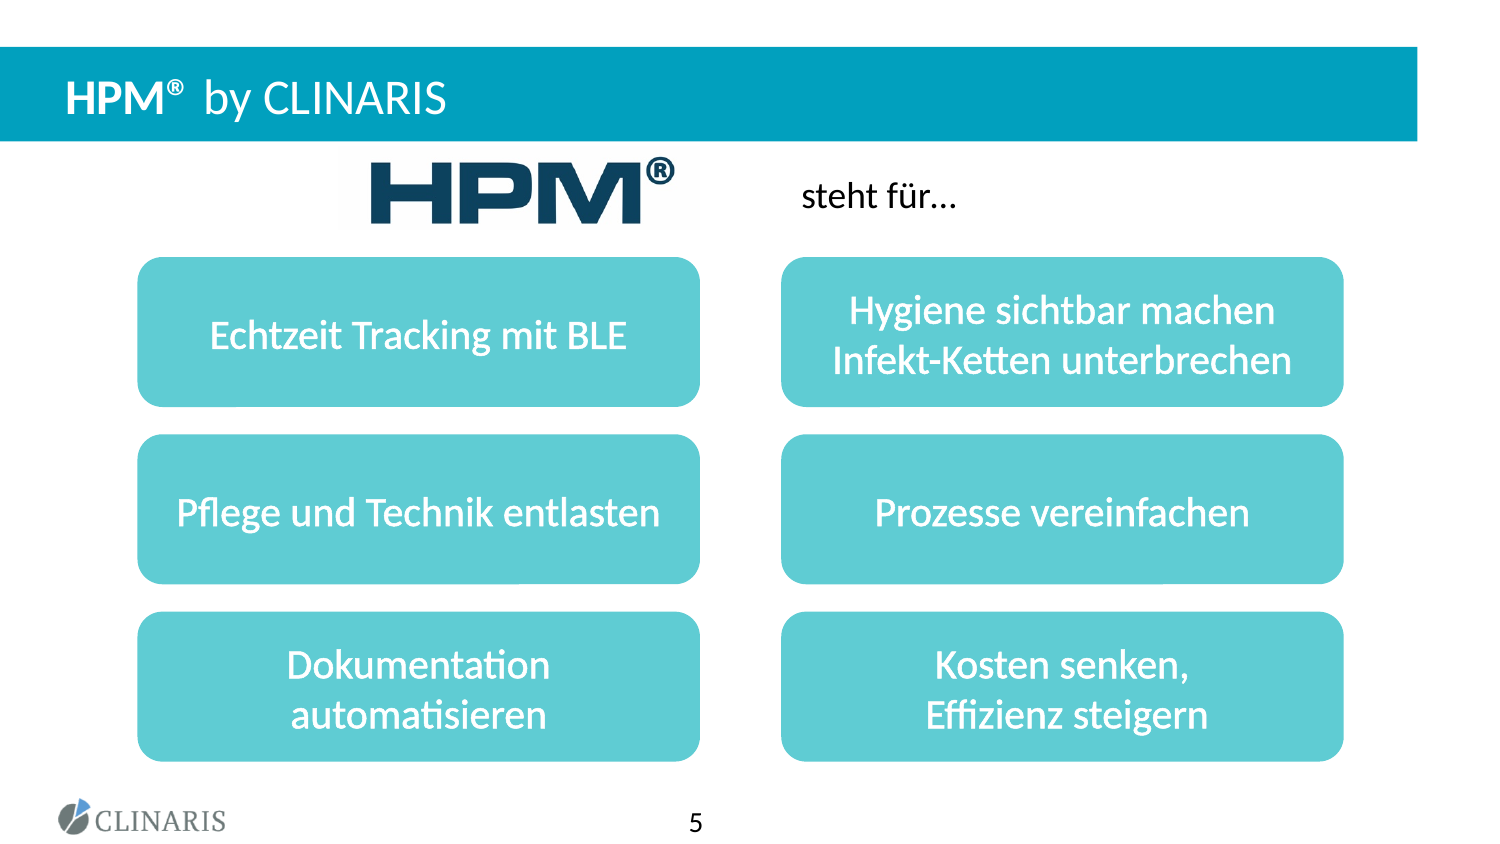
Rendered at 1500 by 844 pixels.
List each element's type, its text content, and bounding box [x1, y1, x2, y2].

text_box Hygiene sichtbar machen Infekt-Ketten unterbrechen [779, 254, 1346, 410]
title HPM® by CLINARIS [0, 46, 1418, 142]
picture [338, 146, 701, 230]
text_box Echtzeit Tracking mit BLE [135, 254, 703, 410]
text_box Dokumentation automatisieren [135, 609, 703, 764]
picture [58, 798, 225, 835]
text_box Prozesse vereinfachen [779, 432, 1346, 587]
text_box steht für… [786, 163, 1075, 224]
text_box Pflege und Technik entlasten [135, 432, 703, 587]
text_box Kosten senken, Effizienz steigern [779, 609, 1346, 764]
